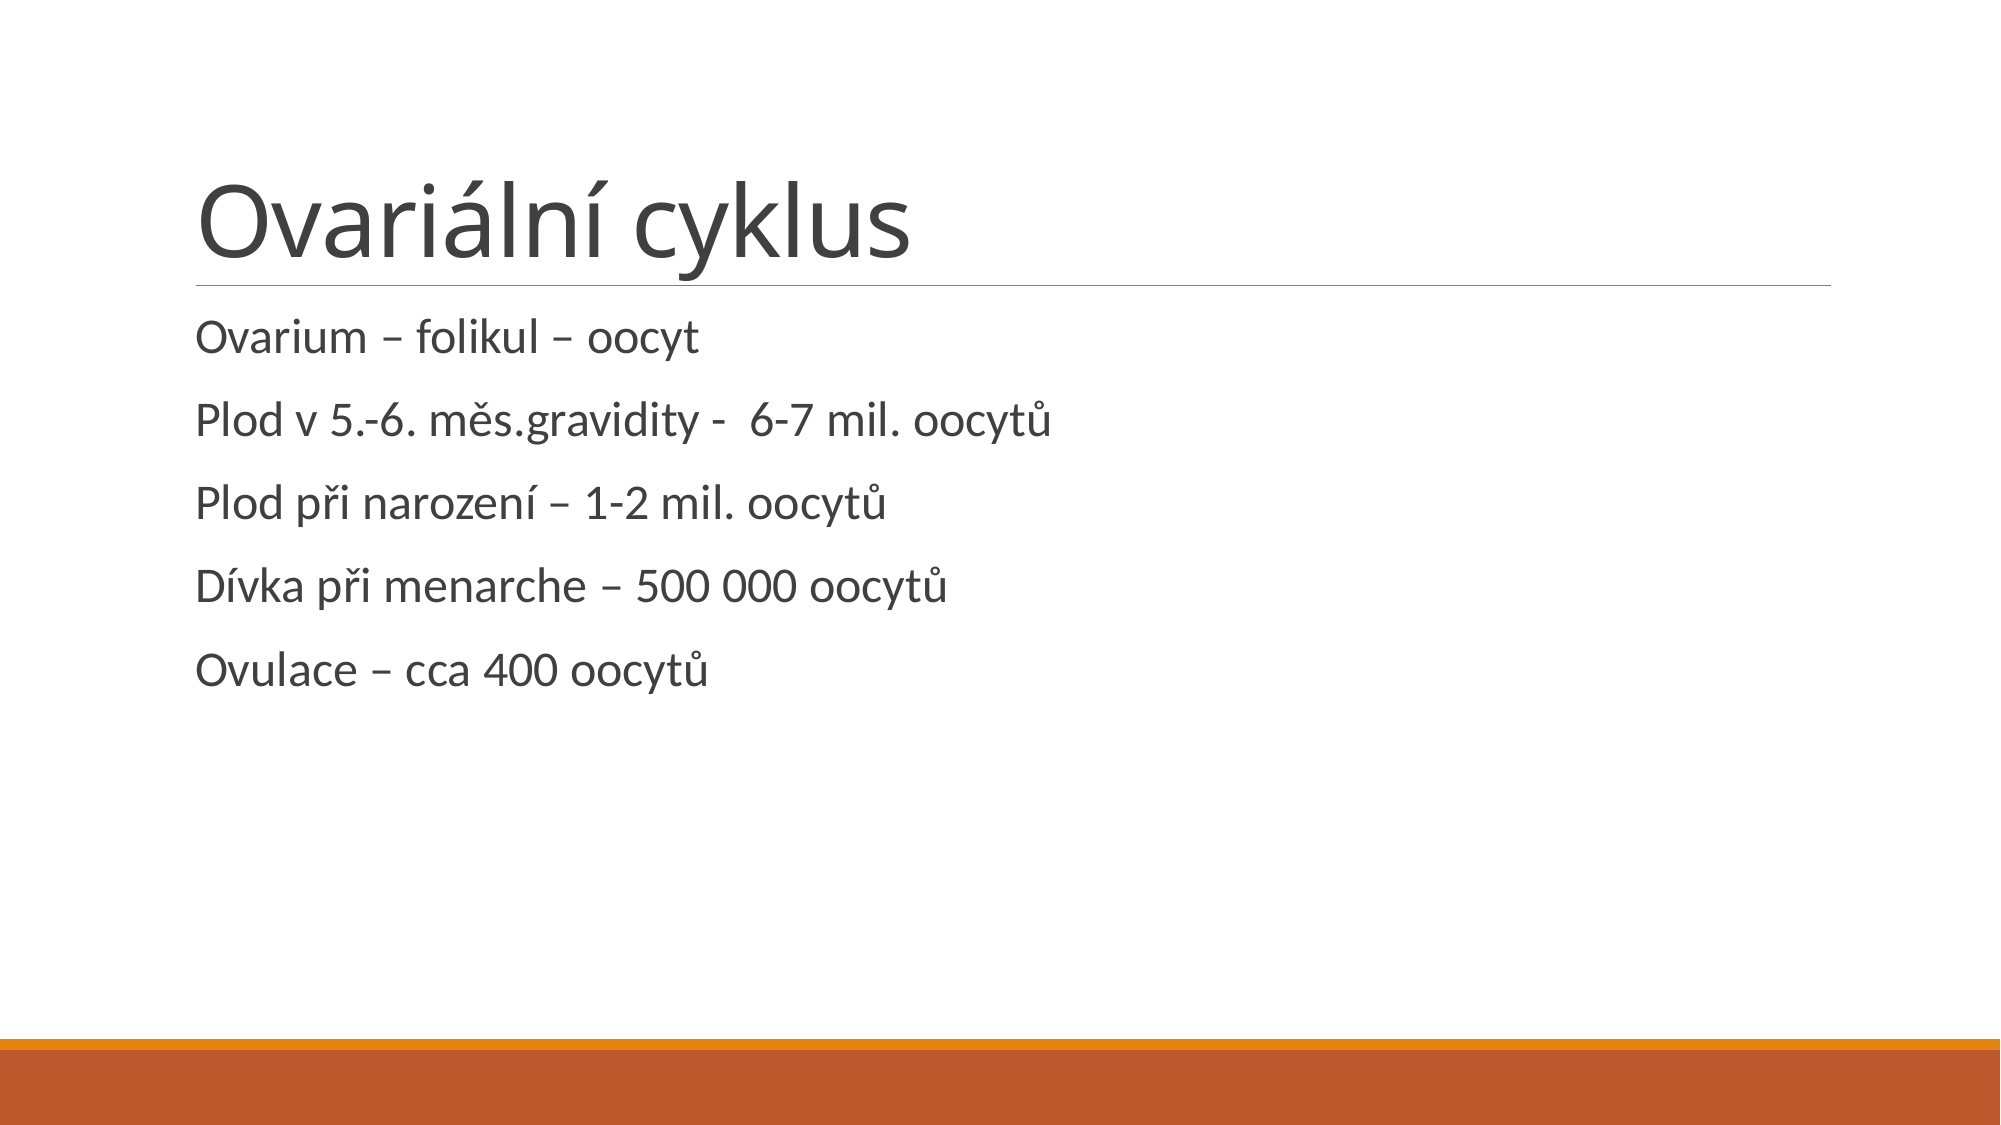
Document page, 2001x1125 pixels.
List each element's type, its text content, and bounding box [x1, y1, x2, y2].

list Ovarium – folikul – oocyt Plod v 5.-6. měs.gravidity - 6-7 mil. oocytů Plod při narození – 1-2 mil. oocytů Dívka při menarche – 500 000 oocytů Ovulace – cca 400 oocytů [180, 302, 1830, 963]
title Ovariální cyklus [180, 47, 1830, 285]
